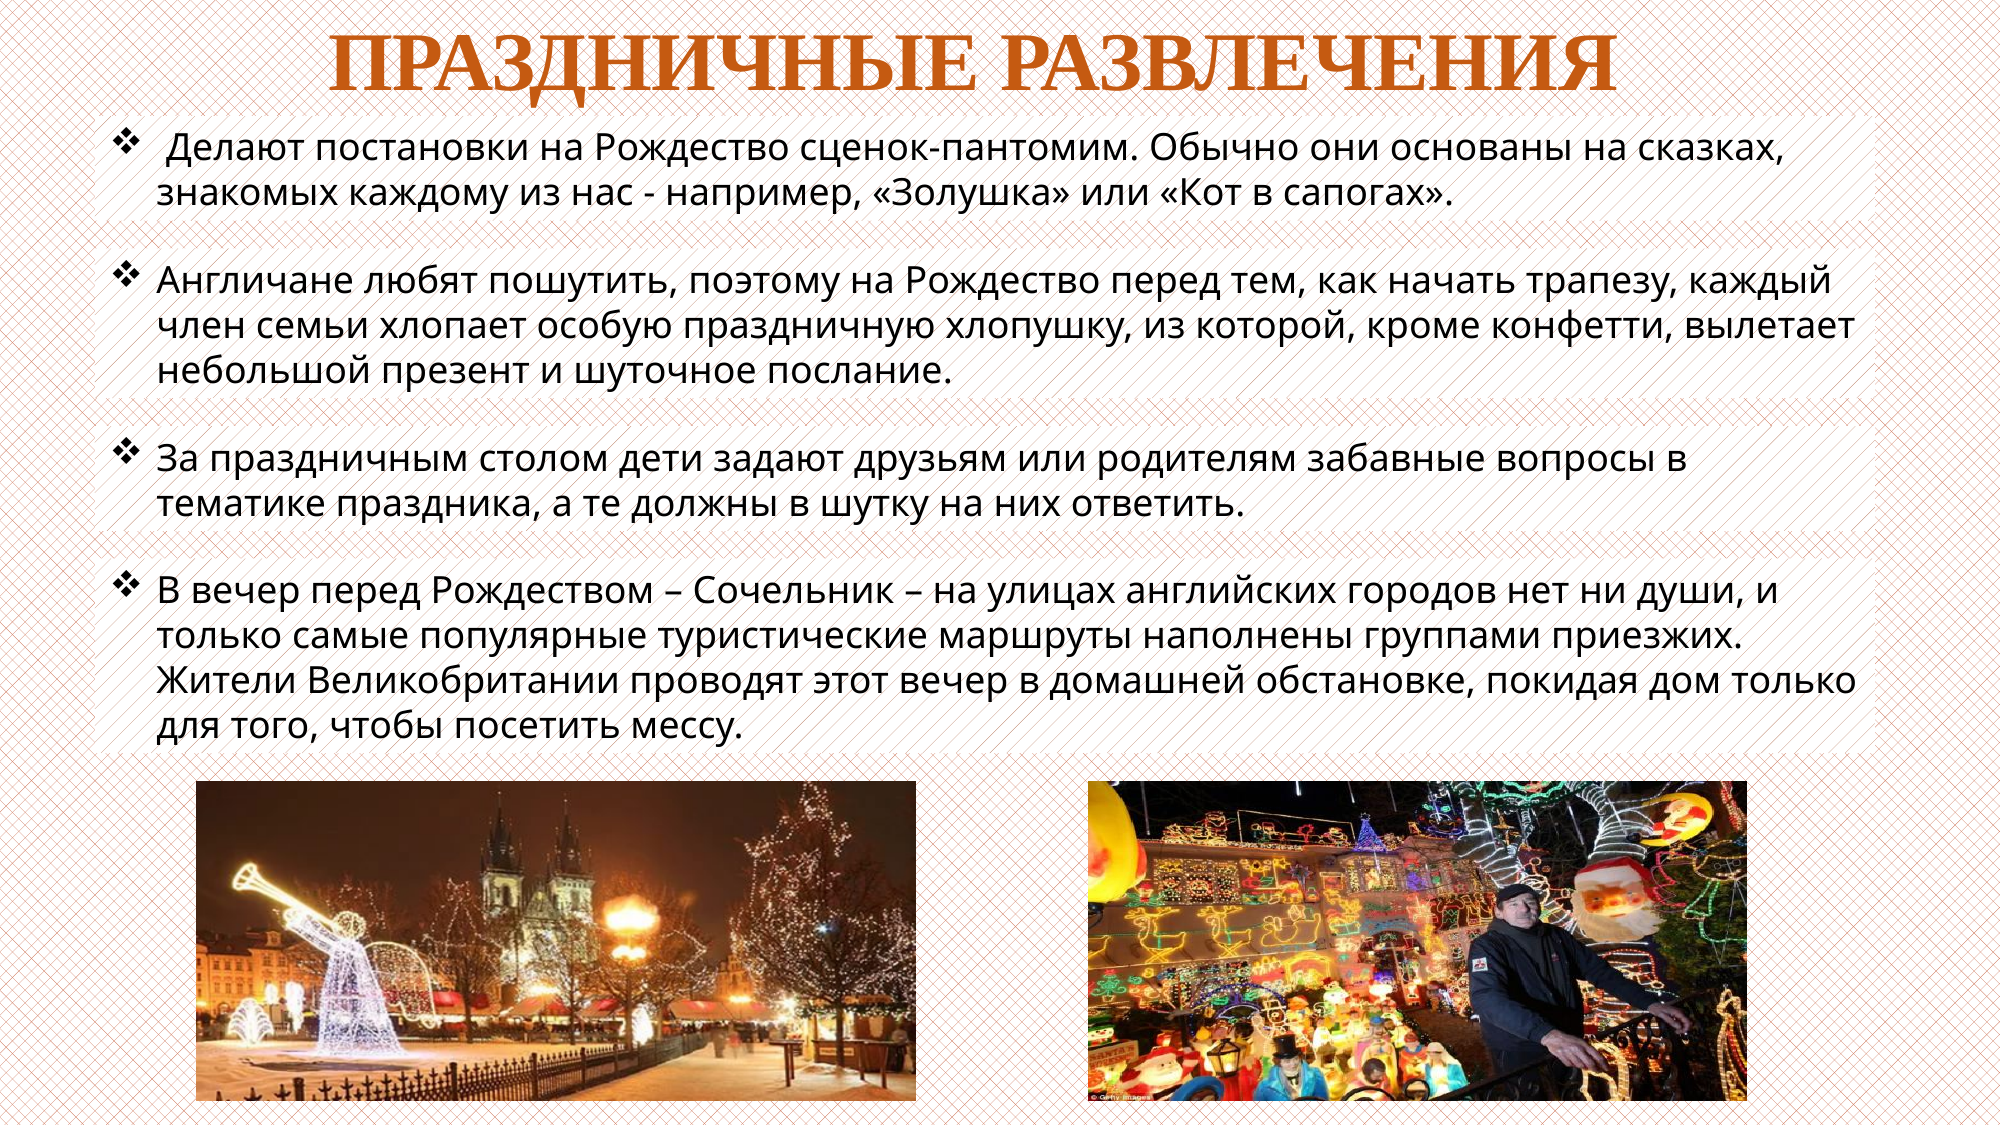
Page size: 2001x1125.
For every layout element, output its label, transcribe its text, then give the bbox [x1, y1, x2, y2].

text_box За праздничным столом дети задают друзьям или родителям забавные вопросы в тематике праздника, а те должны в шутку на них ответить. [94, 426, 1875, 531]
picture [1088, 781, 1748, 1101]
text_box ПРАЗДНИЧНЫЕ РАЗВЛЕЧЕНИЯ [313, 0, 1634, 115]
text_box Англичане любят пошутить, поэтому на Рождество перед тем, как начать трапезу, каждый член семьи хлопает особую праздничную хлопушку, из которой, кроме конфетти, вылетает небольшой презент и шуточное послание. [94, 248, 1875, 399]
text_box В вечер перед Рождеством – Сочельник – на улицах английских городов нет ни души, и только самые популярные туристические маршруты наполнены группами приезжих. Жители Великобритании проводят этот вечер в домашней обстановке, покидая дом только для того, чтобы посетить мессу. [94, 558, 1875, 754]
picture [196, 781, 916, 1101]
text_box Делают постановки на Рождество сценок-пантомим. Обычно они основаны на сказках, знакомых каждому из нас - например, «Золушка» или «Кот в сапогах». [94, 116, 1875, 221]
